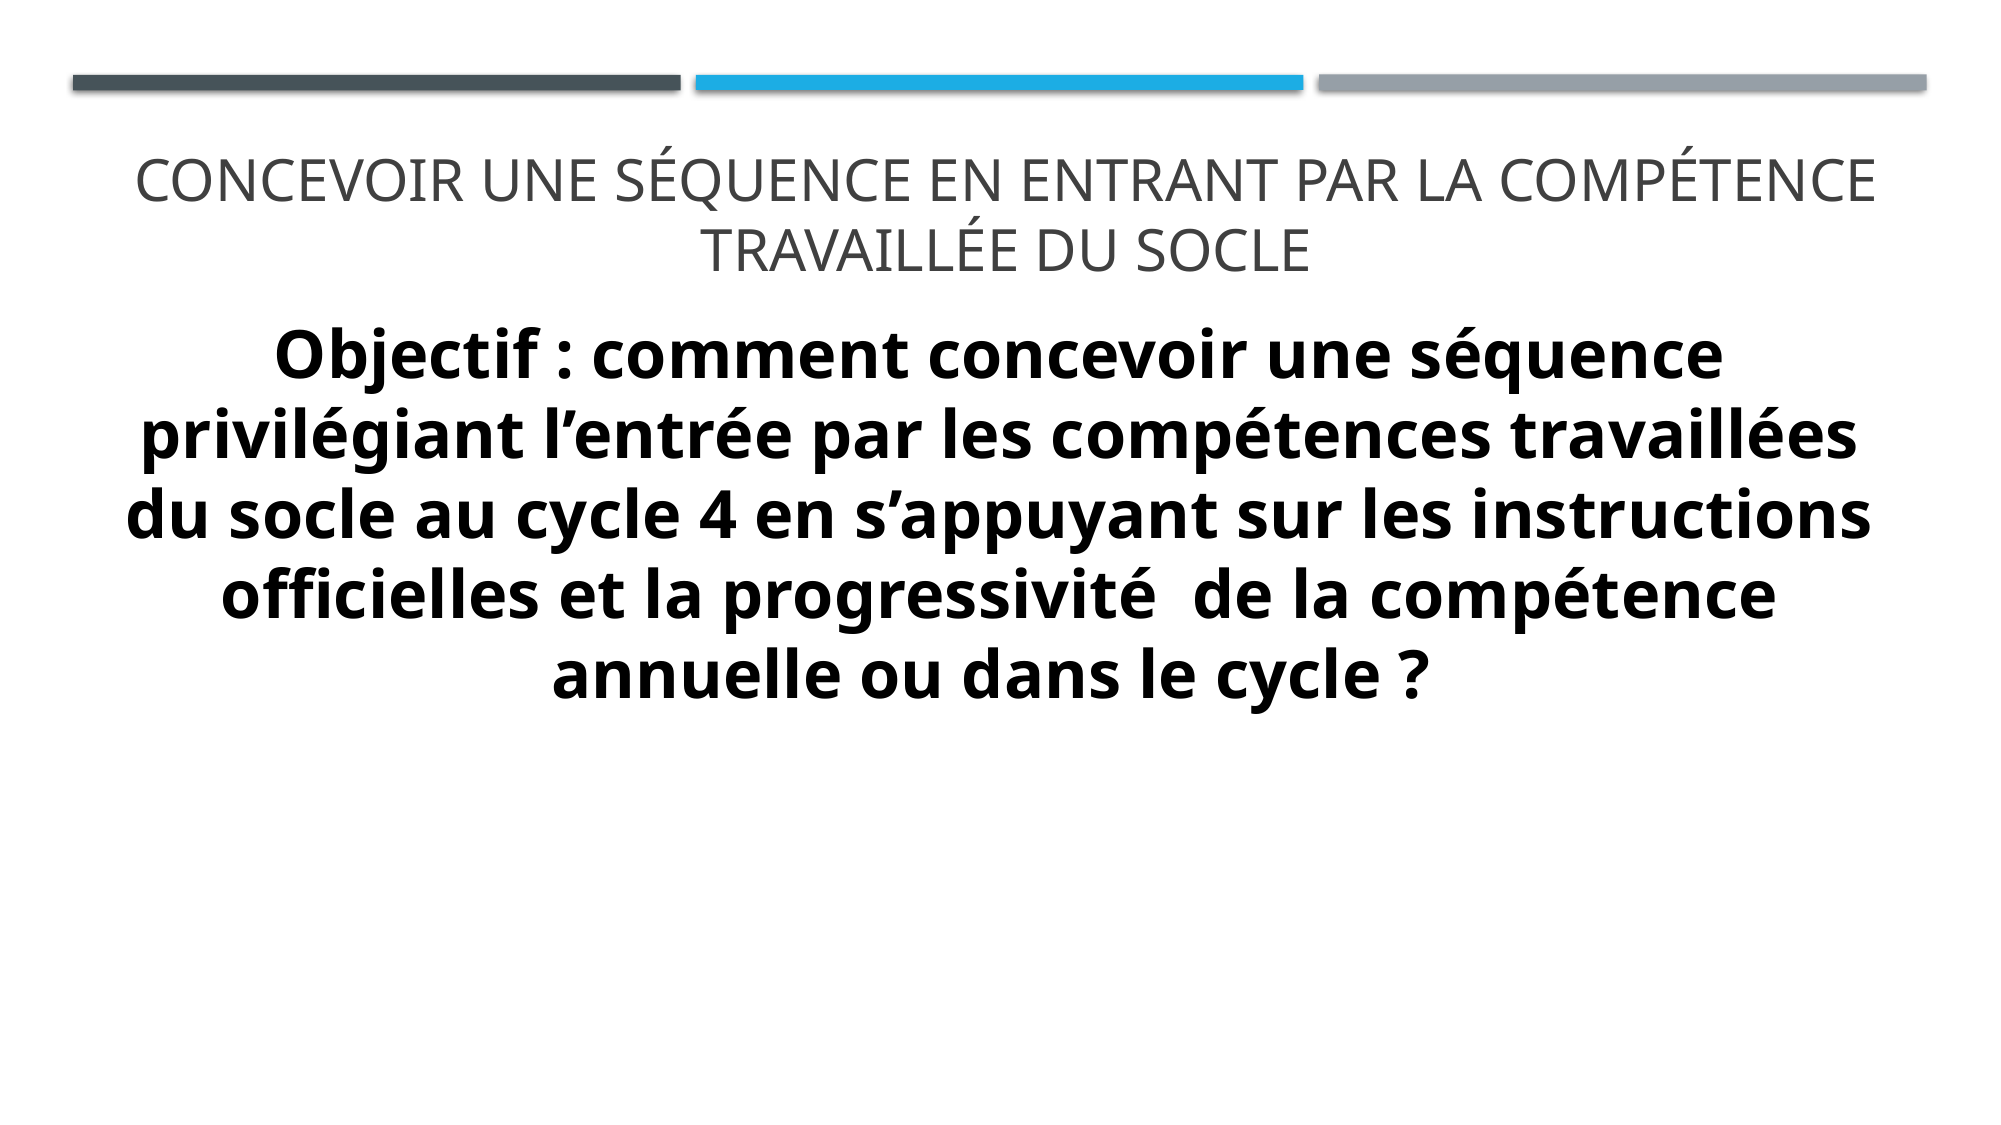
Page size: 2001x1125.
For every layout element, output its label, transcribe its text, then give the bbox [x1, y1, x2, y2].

text_box Objectif : comment concevoir une séquence privilégiant l’entrée par les compétences travaillées du socle au cycle 4 en s’appuyant sur les instructions officielles et la progressivité de la compétence annuelle ou dans le cycle ? [95, 304, 1905, 720]
text_box [77, 110, 1887, 213]
text_box Concevoir une séquence en entrant par la compétence travaillée du socle [102, 135, 1912, 238]
